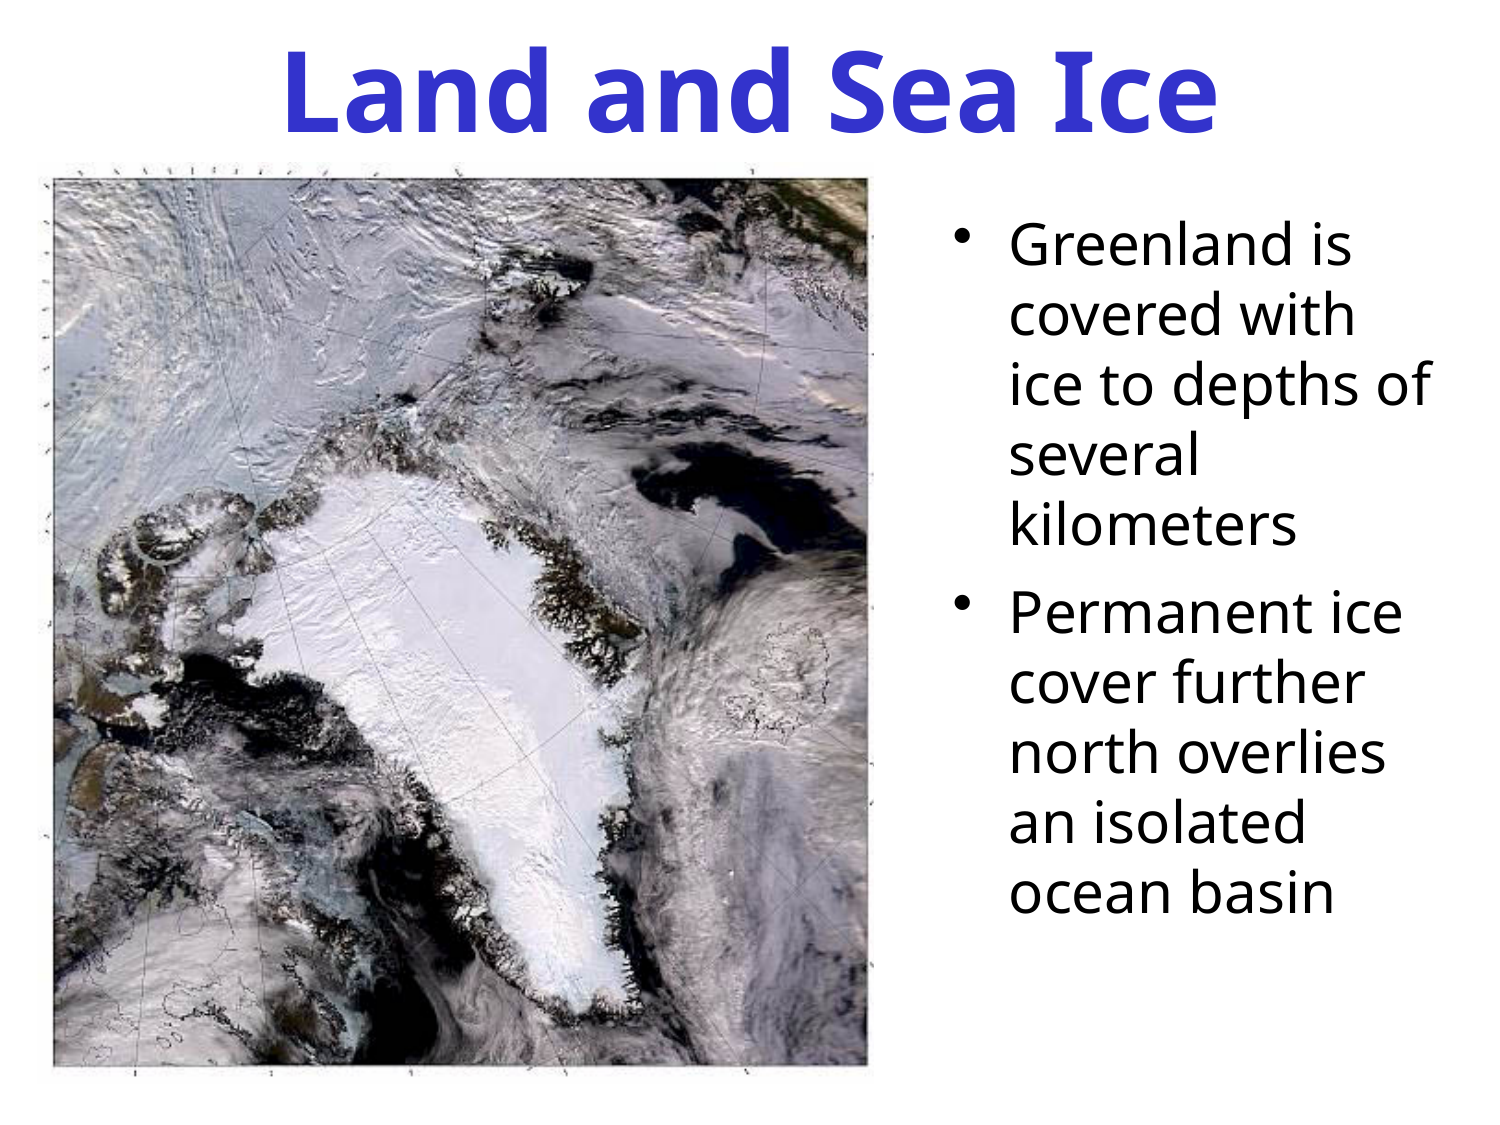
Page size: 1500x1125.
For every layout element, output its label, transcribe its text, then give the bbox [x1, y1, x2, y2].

title Land and Sea Ice [49, 24, 1451, 151]
list Greenland is covered with ice to depths of several kilometers Permanent ice cover further north overlies an isolated ocean basin [937, 200, 1450, 1063]
picture [37, 162, 875, 1084]
